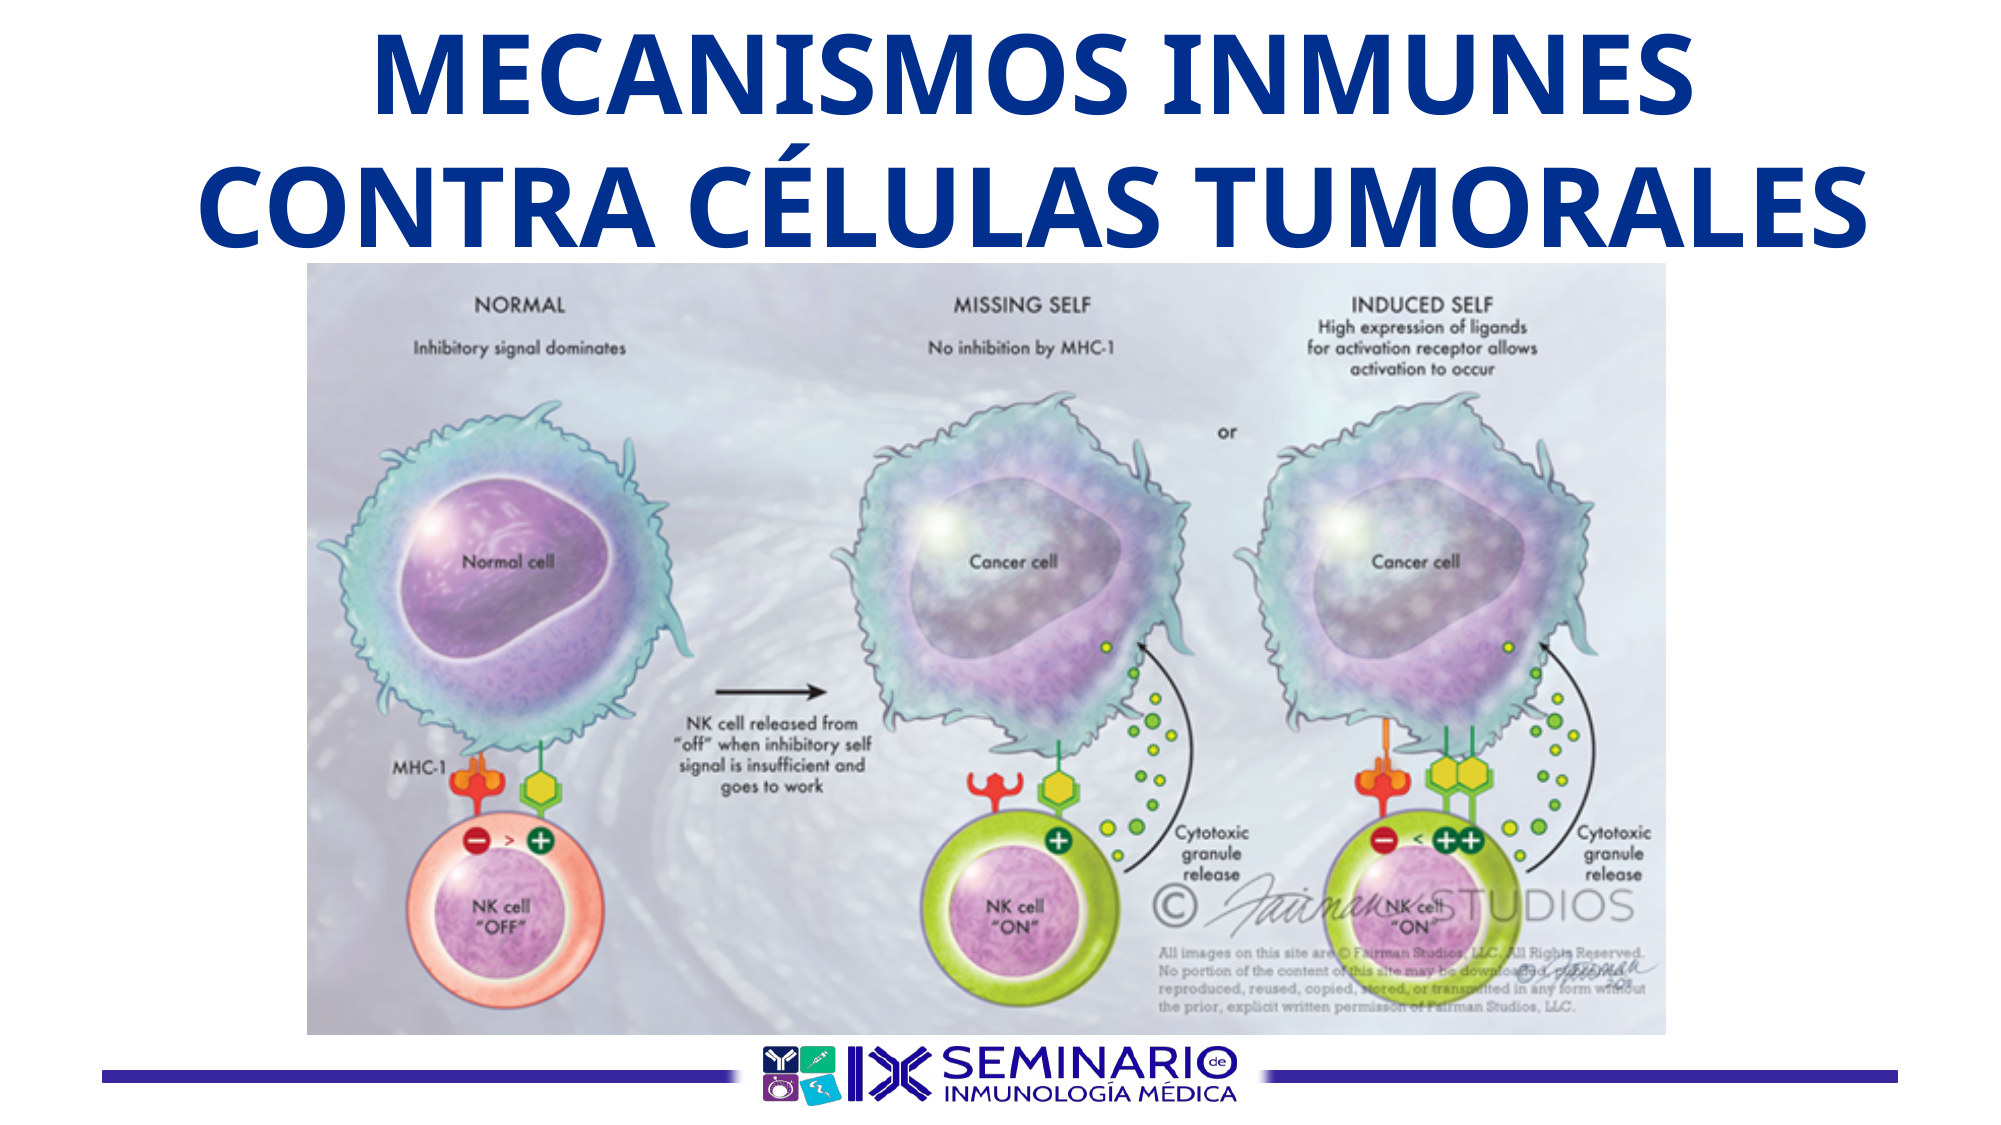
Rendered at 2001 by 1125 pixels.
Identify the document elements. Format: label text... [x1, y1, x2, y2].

title MECANISMOS INMUNES CONTRA CÉLULAS TUMORALES [133, 42, 1934, 231]
picture [306, 263, 1666, 1036]
picture [763, 1046, 1237, 1106]
